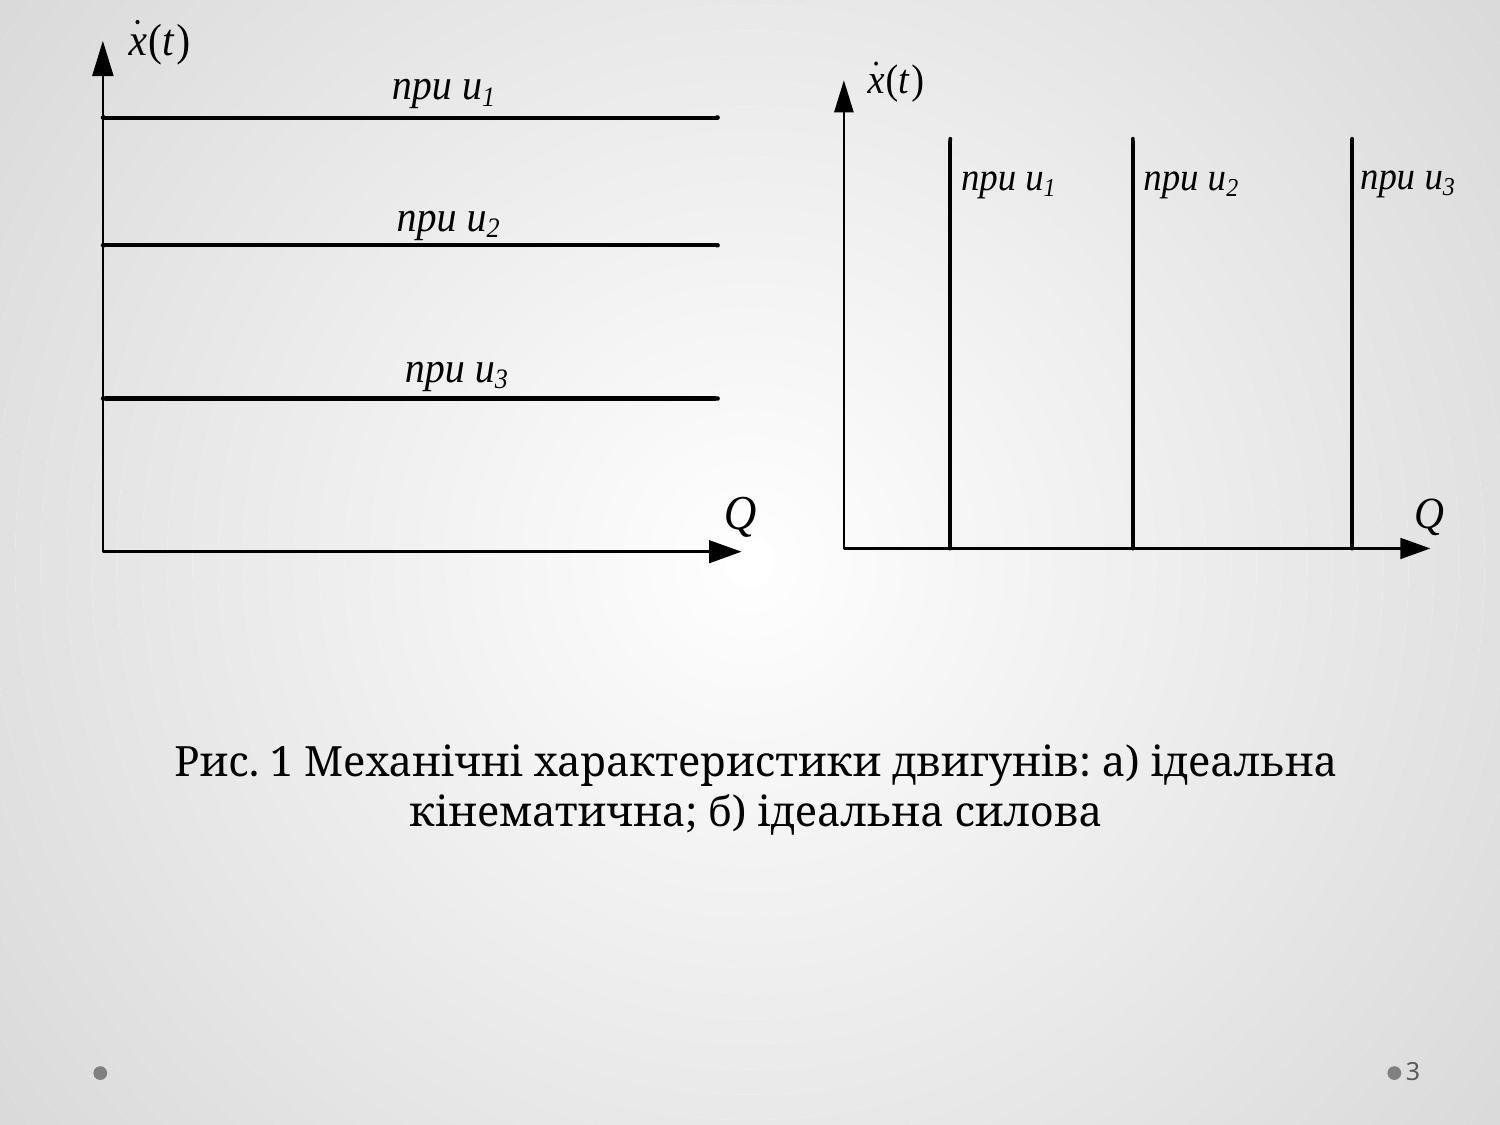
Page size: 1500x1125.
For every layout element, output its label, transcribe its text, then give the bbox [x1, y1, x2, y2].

text_box Рис. 1 Механічні характеристики двигунів: а) ідеальна кінематична; б) ідеальна силова [147, 727, 1365, 843]
slide_number 3 [1401, 1042, 1494, 1103]
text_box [64, 0, 780, 593]
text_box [808, 42, 1469, 587]
